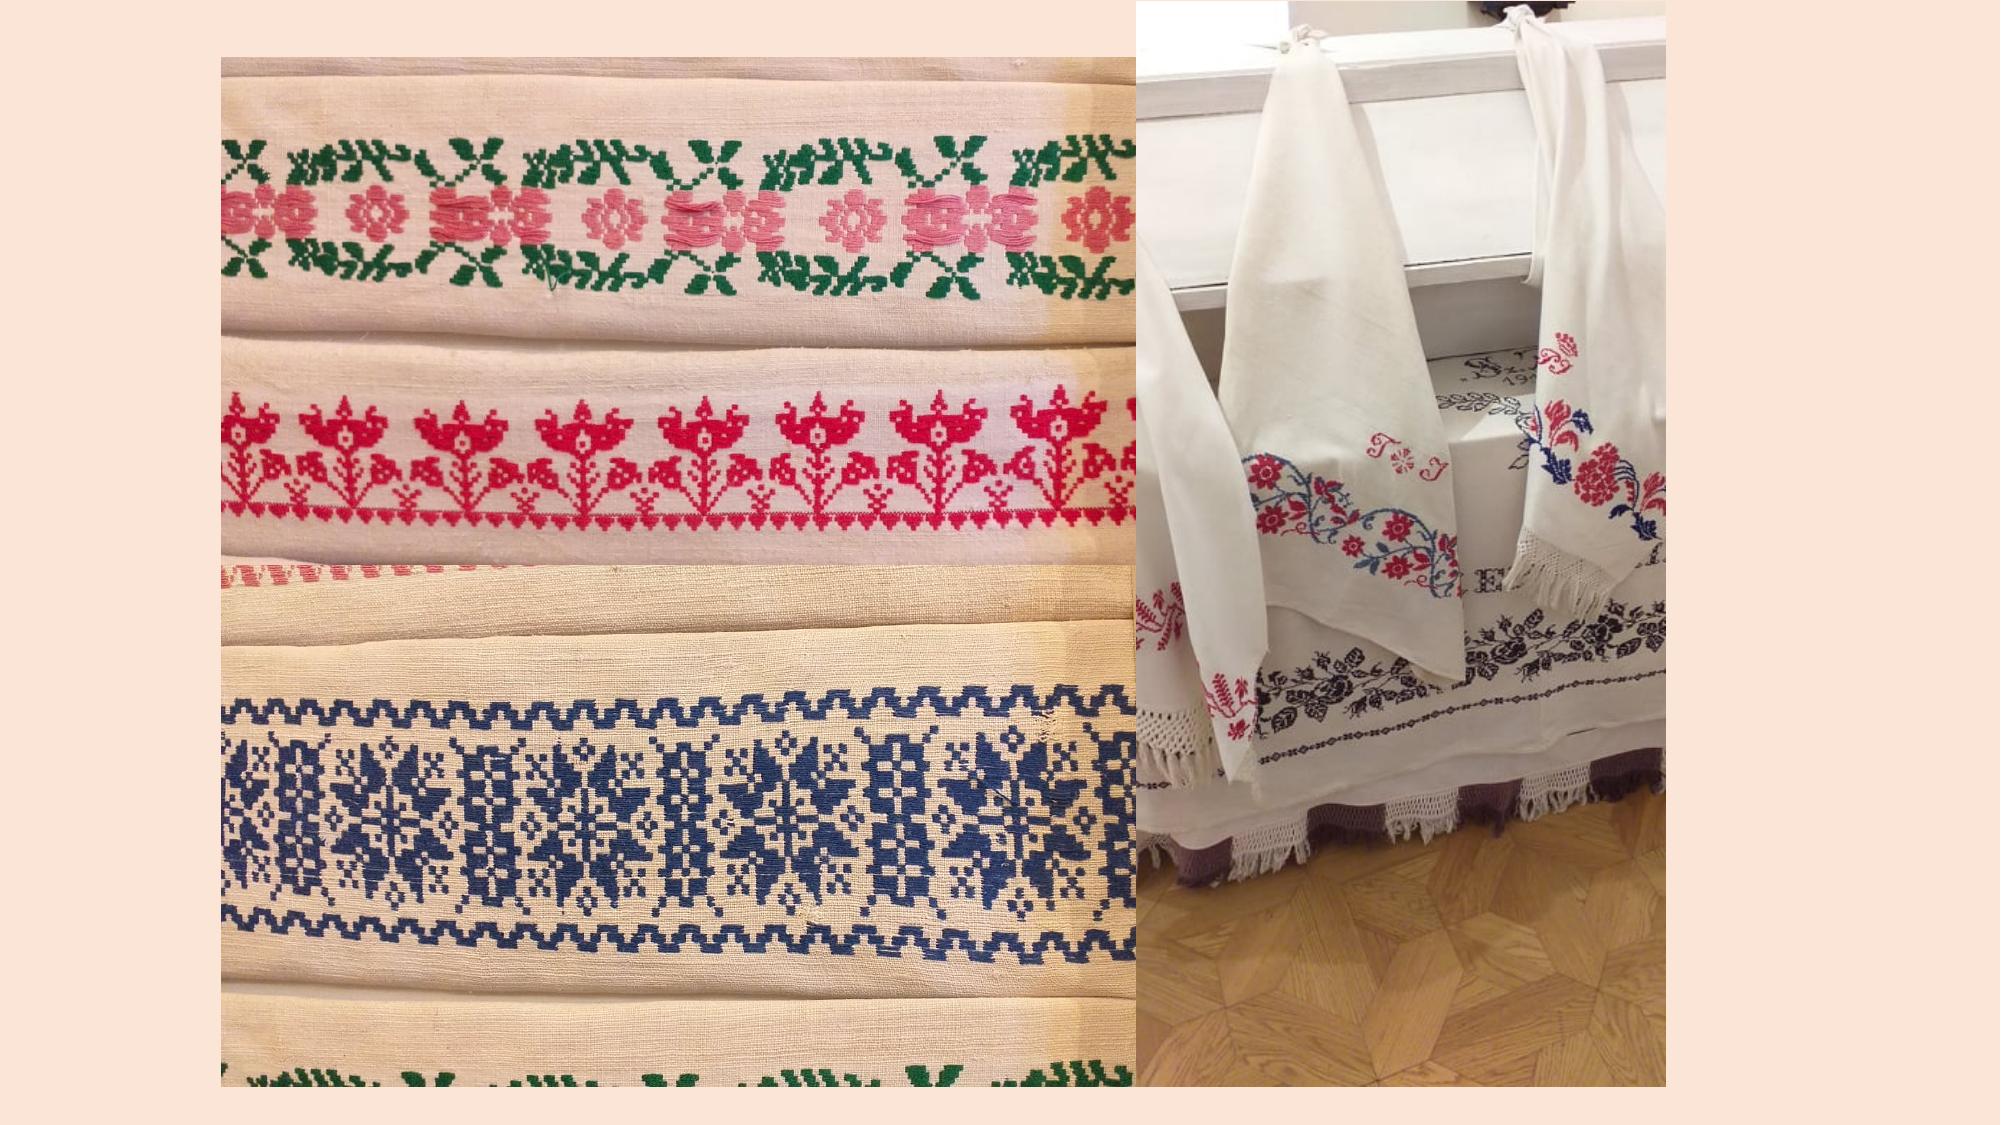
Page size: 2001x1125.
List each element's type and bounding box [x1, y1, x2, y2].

picture [221, 1, 1666, 1087]
list [221, 57, 1136, 565]
